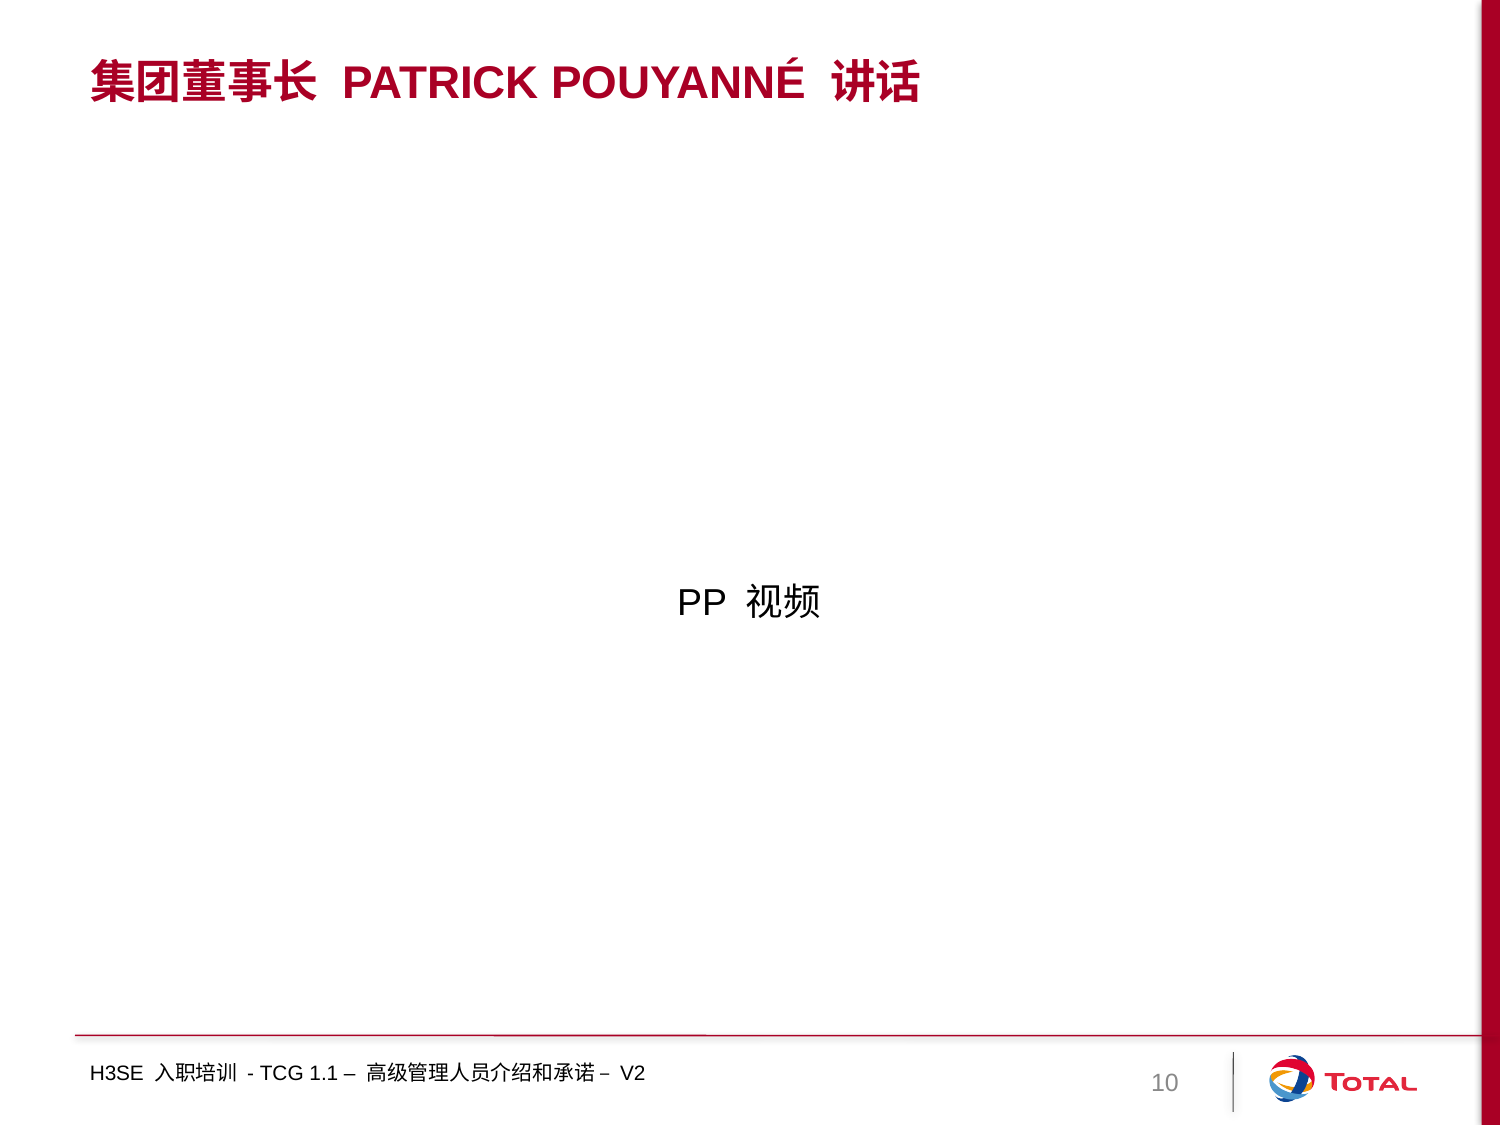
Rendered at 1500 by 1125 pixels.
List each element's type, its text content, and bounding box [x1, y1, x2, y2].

title 集团董事长 Patrick pouyanné 讲话 [75, 45, 1424, 150]
picture [1260, 1045, 1426, 1112]
text_box H3SE 入职培训 - TCG 1.1 – 高级管理人员介绍和承诺 – V2 [74, 1051, 988, 1112]
slide_number 10 [1074, 1051, 1194, 1112]
text_box PP 视频 [662, 570, 836, 630]
